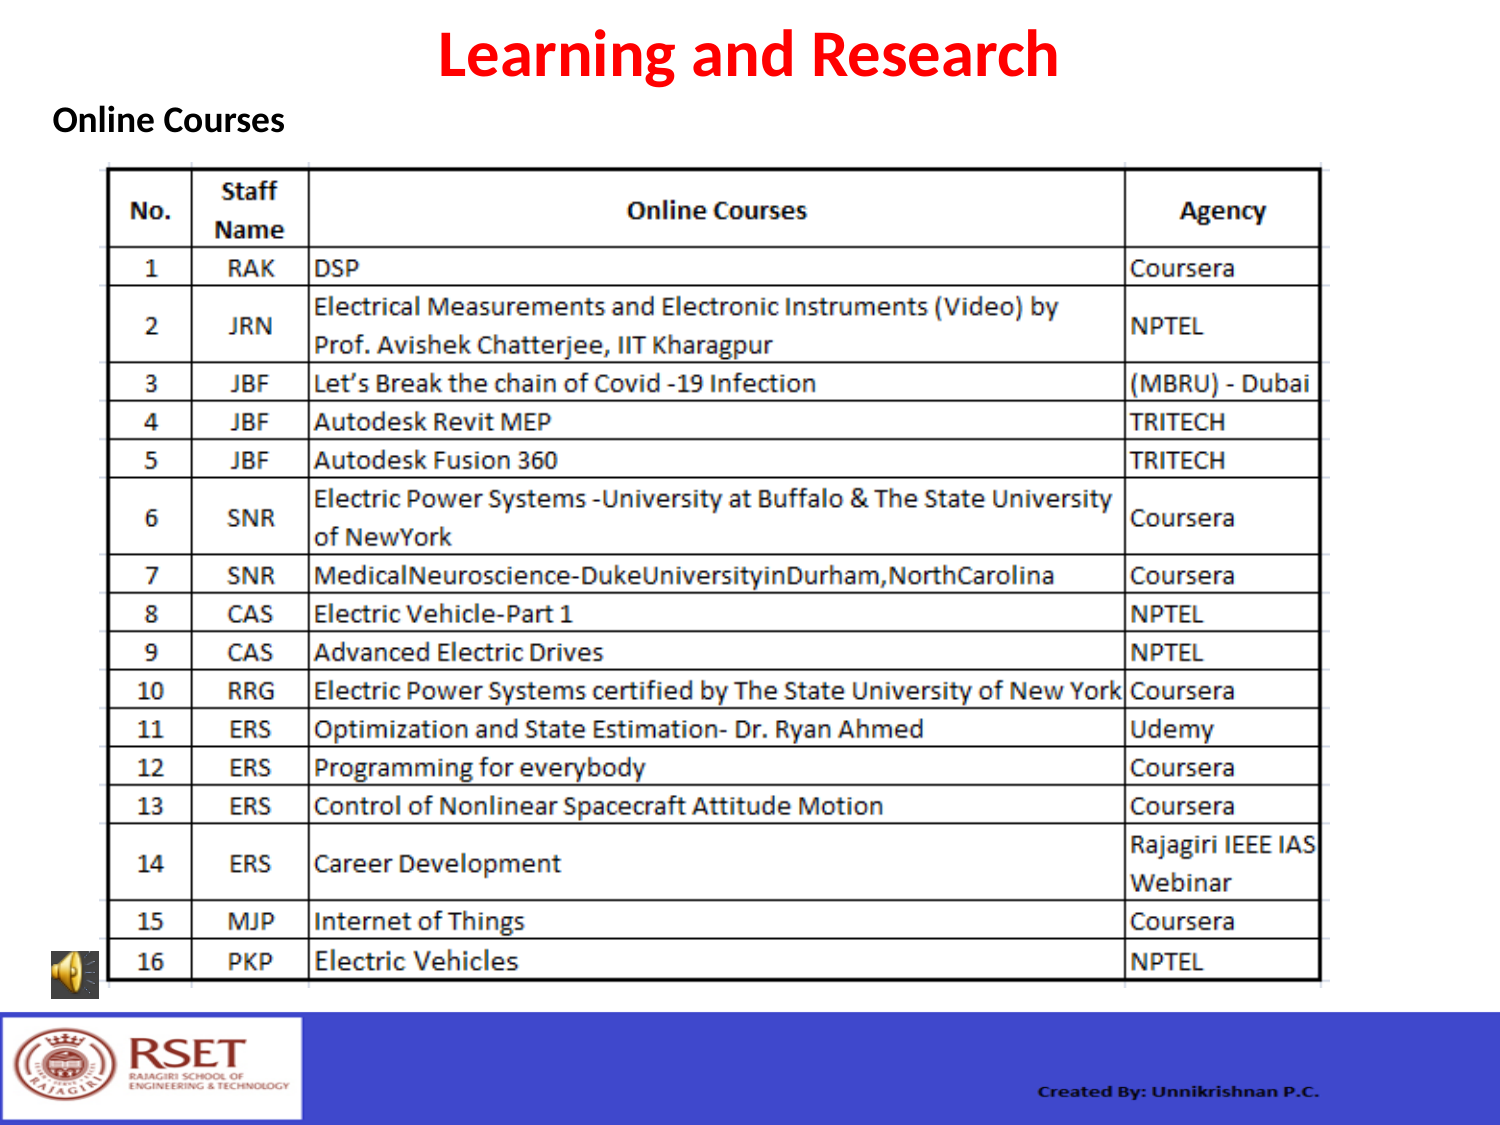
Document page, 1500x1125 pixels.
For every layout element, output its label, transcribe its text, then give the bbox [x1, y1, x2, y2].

picture [49, 162, 1331, 1001]
title Learning and Research [75, 12, 1425, 88]
picture [0, 1011, 1500, 1125]
list Online Courses [37, 87, 325, 163]
